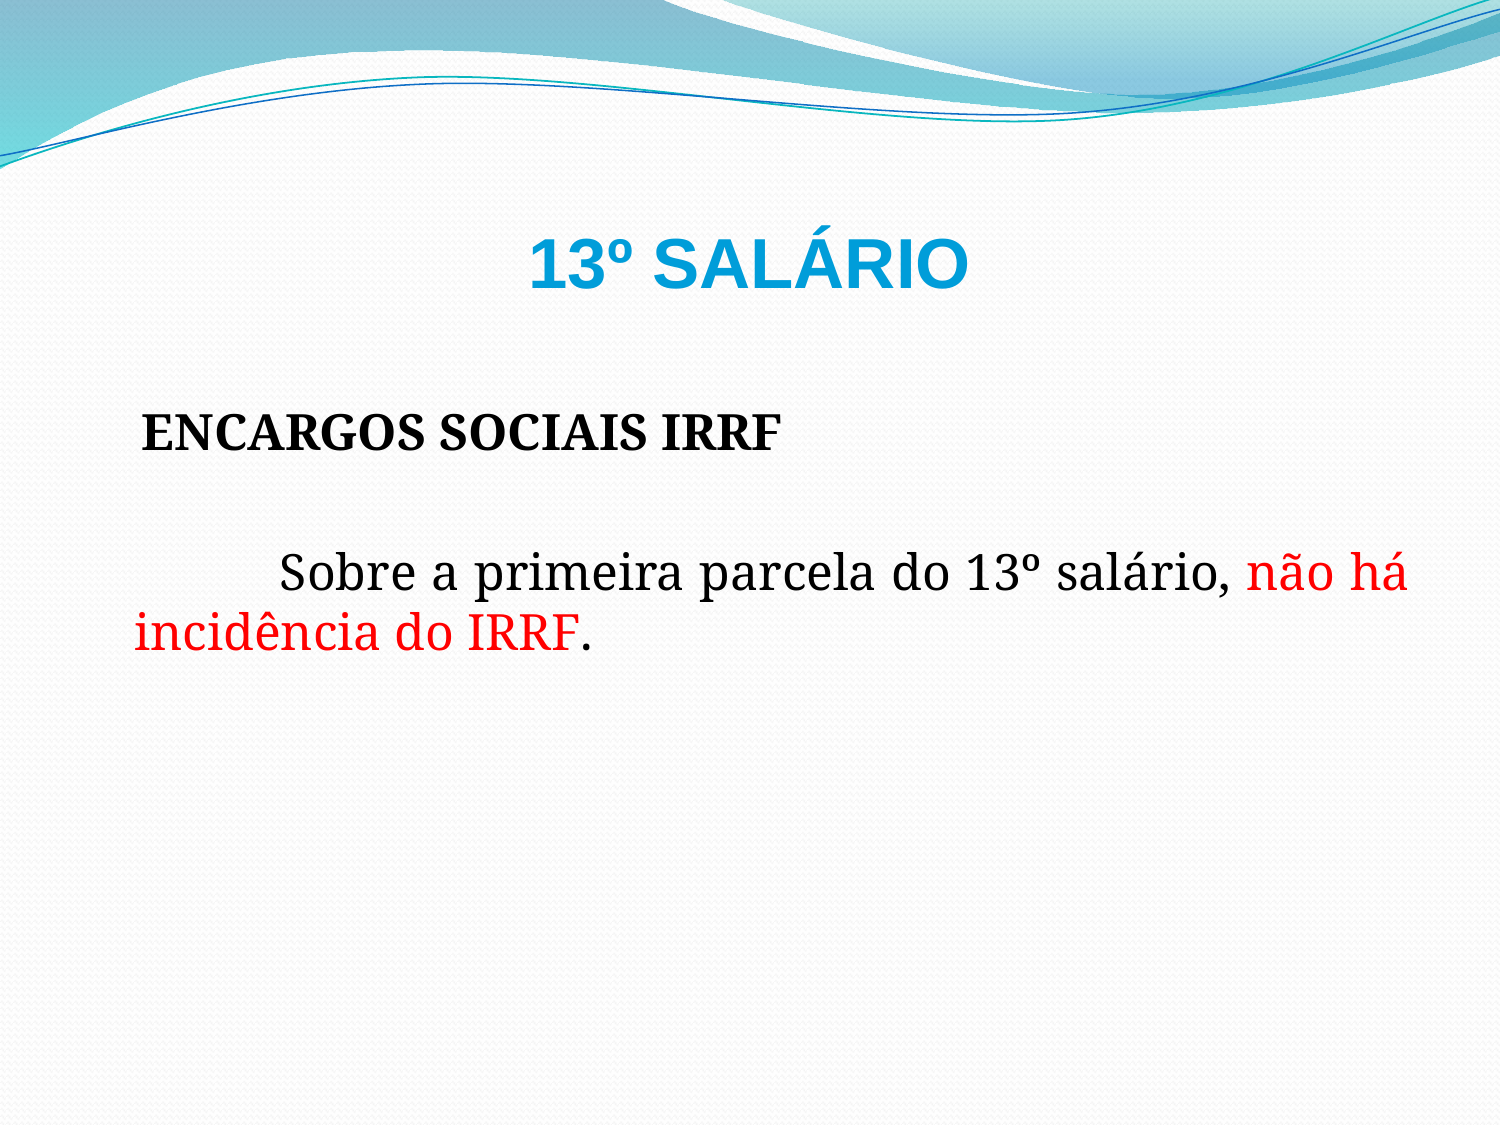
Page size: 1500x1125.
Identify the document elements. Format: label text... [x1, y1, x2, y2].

list ENCARGOS SOCIAIS IRRF Sobre a primeira parcela do 13º salário, não há incidência do IRRF. [75, 317, 1425, 1038]
title 13º SALÁRIO [75, 115, 1425, 303]
